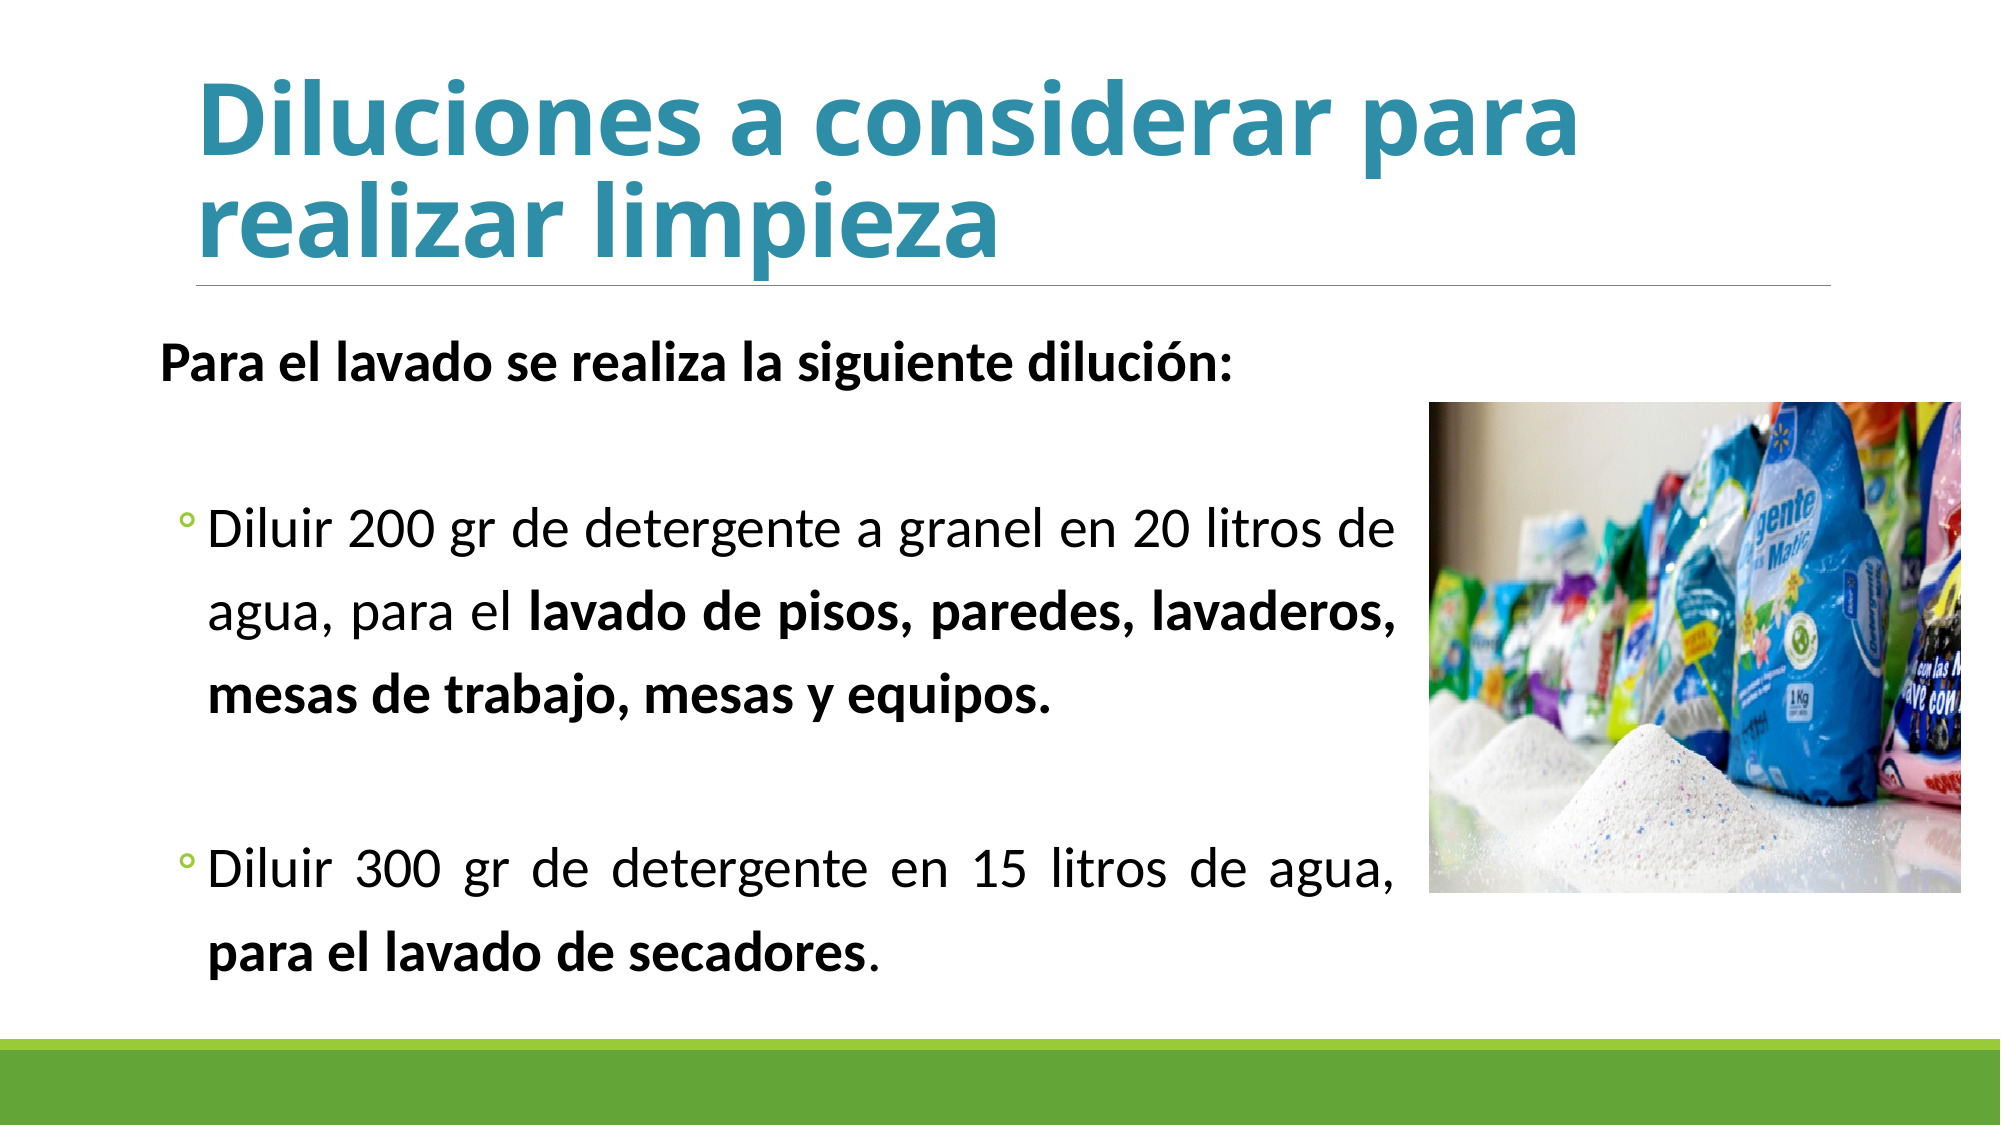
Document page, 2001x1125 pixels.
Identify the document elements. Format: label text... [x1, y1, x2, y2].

title Diluciones a considerar para realizar limpieza [180, 47, 1830, 285]
list Para el lavado se realiza la siguiente dilución: Diluir 200 gr de detergente a granel en 20 litros de agua, para el lavado de pisos, paredes, lavaderos, mesas de trabajo, mesas y equipos. Diluir 300 gr de detergente en 15 litros de agua, para el lavado de secadores. [145, 302, 1399, 993]
picture [1428, 402, 1961, 893]
